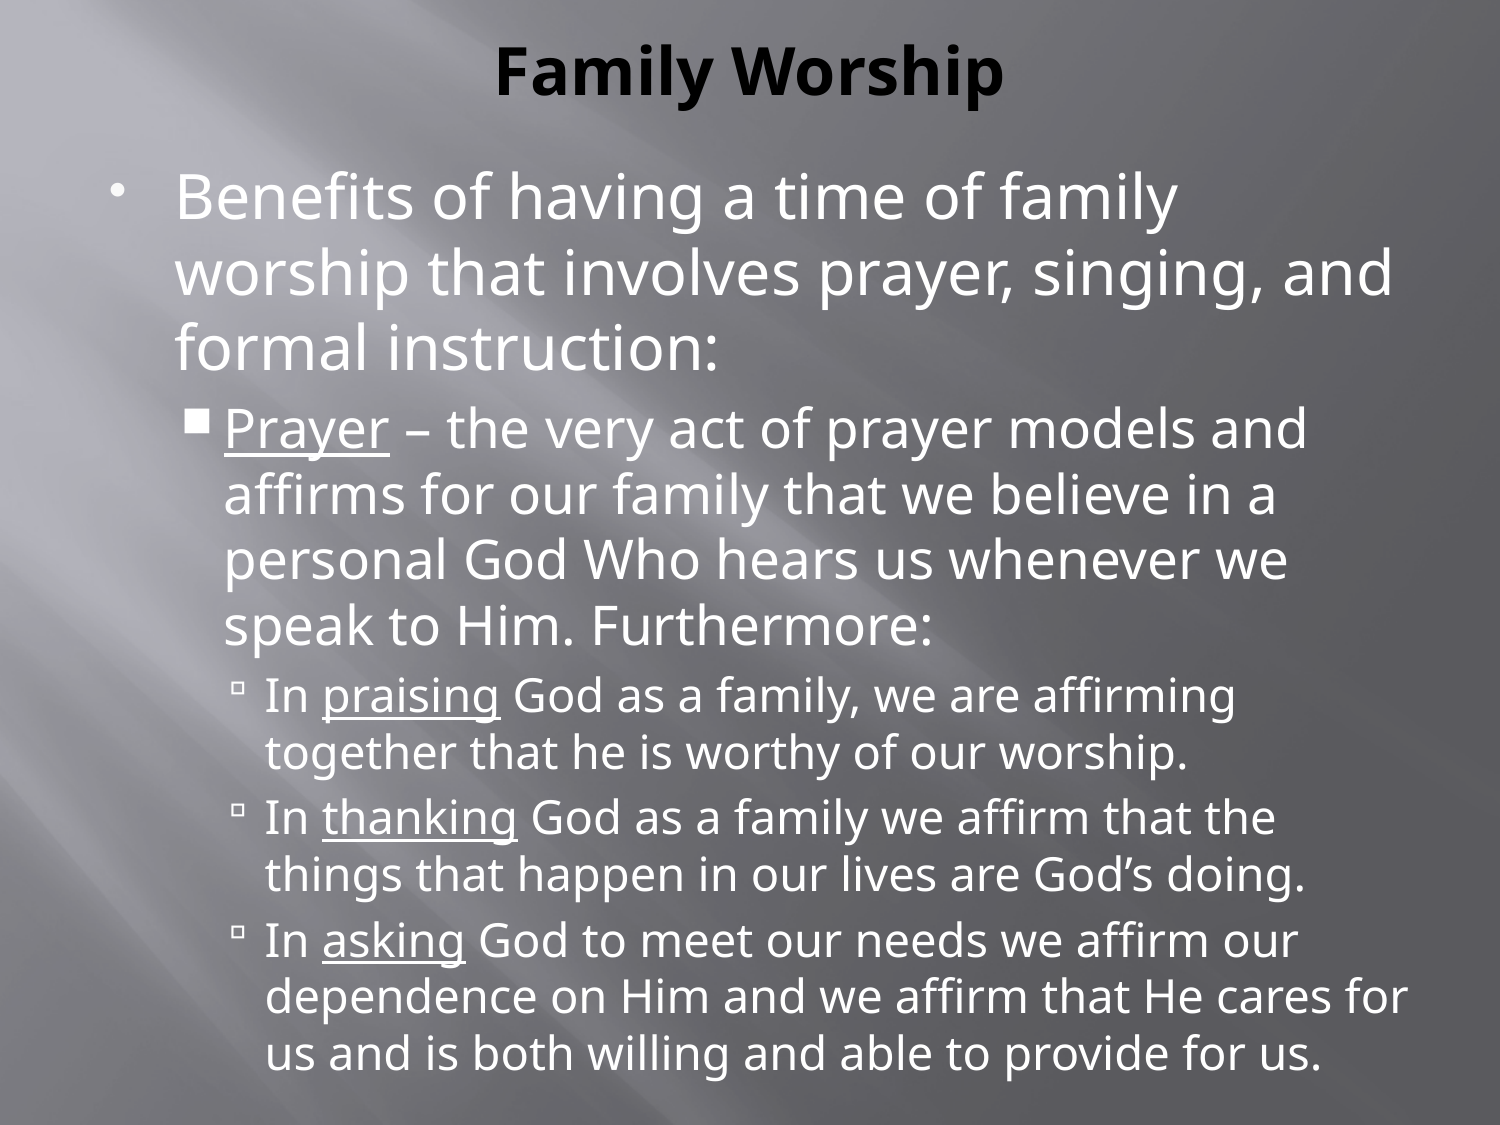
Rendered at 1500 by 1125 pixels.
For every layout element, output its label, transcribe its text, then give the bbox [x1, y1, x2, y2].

title Family Worship [0, 0, 1500, 138]
list Benefits of having a time of family worship that involves prayer, singing, and formal instruction: Prayer – the very act of prayer models and affirms for our family that we believe in a personal God Who hears us whenever we speak to Him. Furthermore: In praising God as a family, we are affirming together that he is worthy of our worship. In thanking God as a family we affirm that the things that happen in our lives are God’s doing. In asking God to meet our needs we affirm our dependence on Him and we affirm that He cares for us and is both willing and able to provide for us. [75, 149, 1425, 1125]
